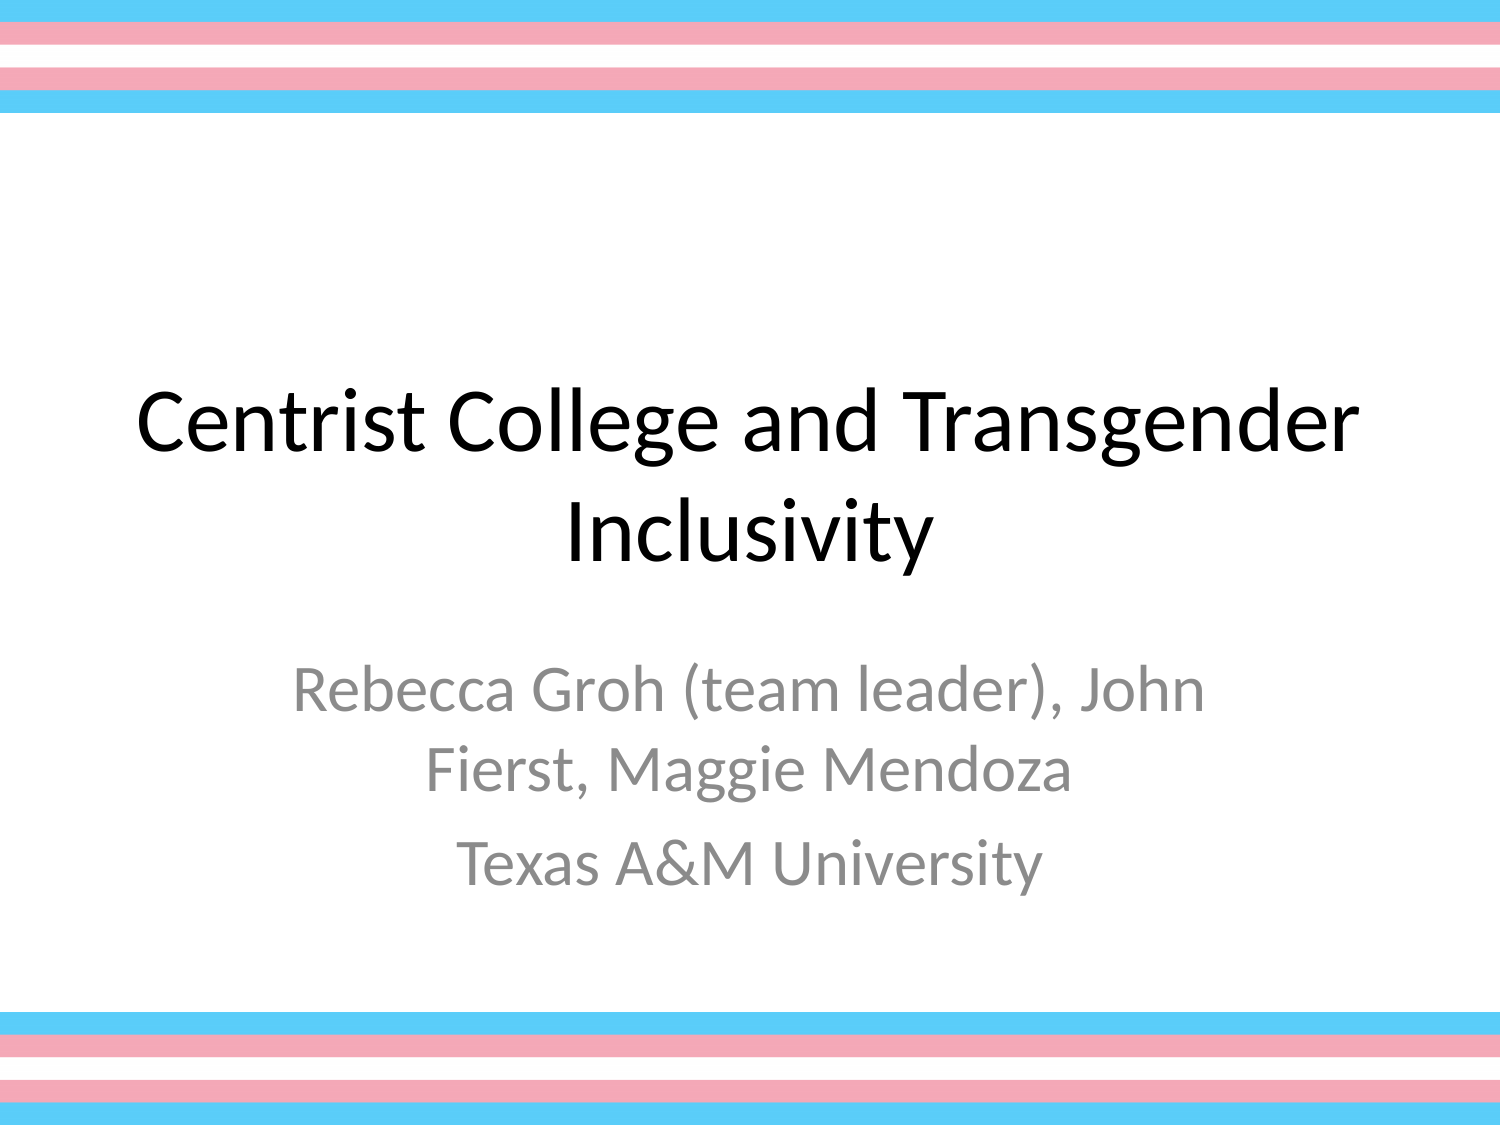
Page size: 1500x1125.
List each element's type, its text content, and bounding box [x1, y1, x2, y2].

picture [0, 0, 1500, 113]
picture [0, 1012, 1500, 1125]
title Centrist College and Transgender Inclusivity [112, 349, 1388, 591]
subtitle Rebecca Groh (team leader), John Fierst, Maggie Mendoza Texas A&M University [225, 637, 1275, 925]
